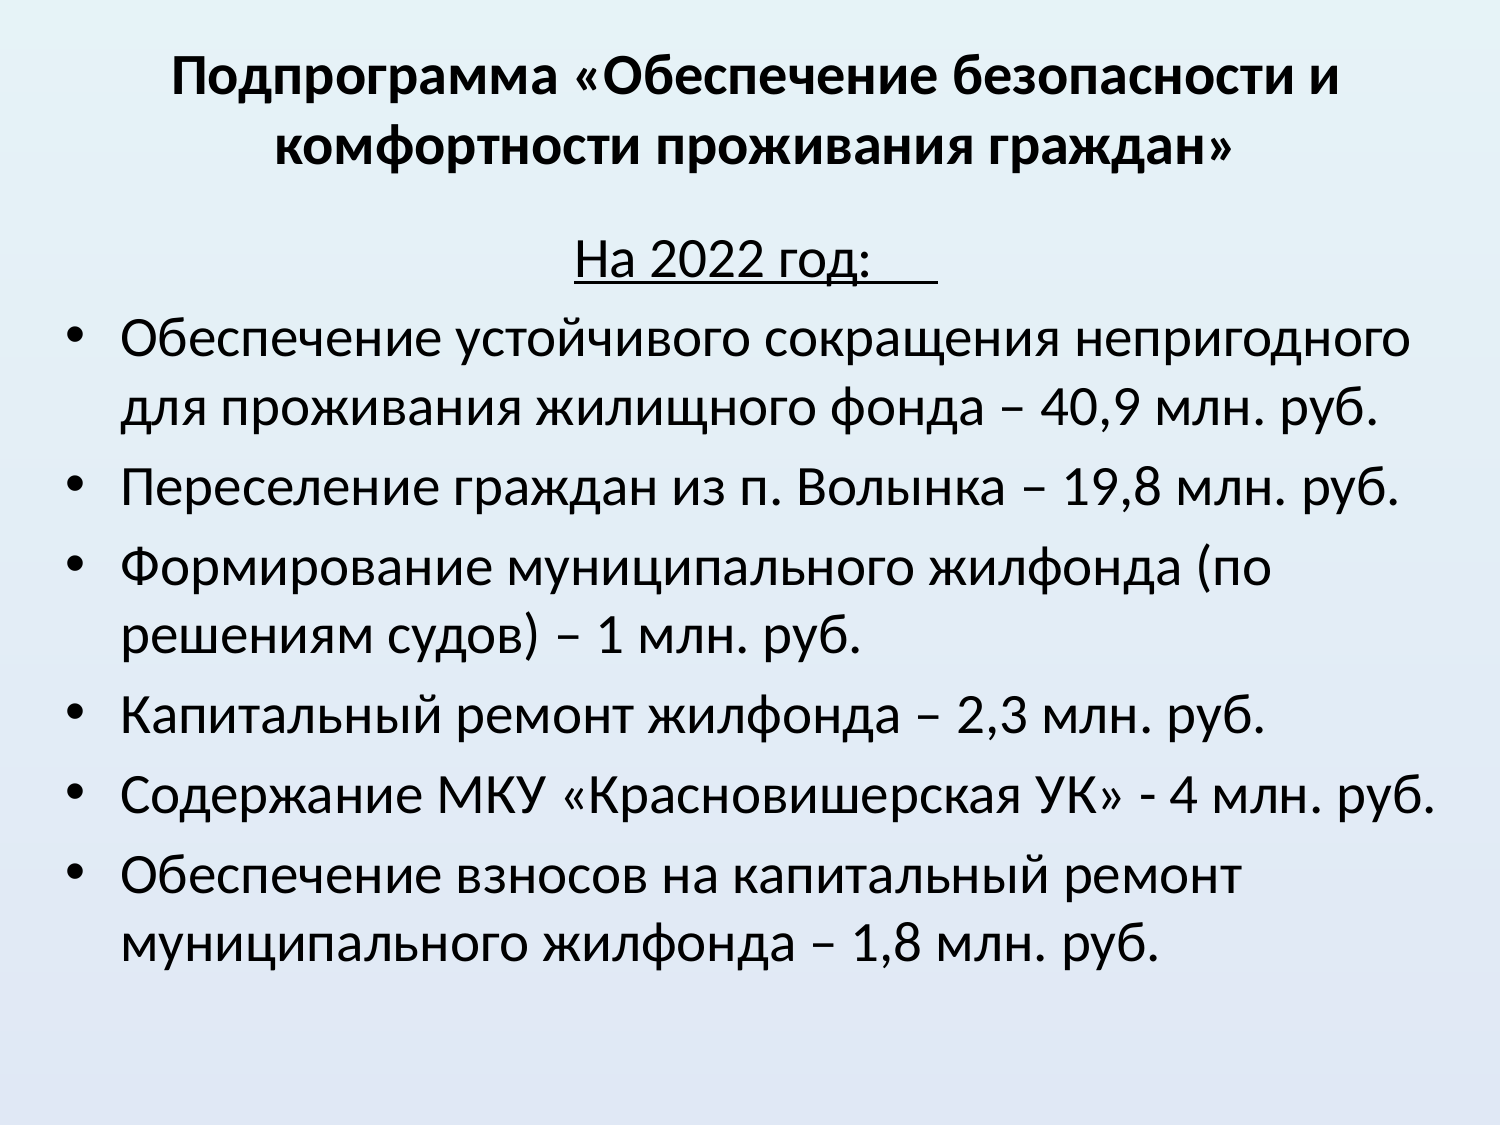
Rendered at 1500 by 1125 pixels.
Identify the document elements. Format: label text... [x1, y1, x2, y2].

list На 2022 год: Обеспечение устойчивого сокращения непригодного для проживания жилищного фонда – 40,9 млн. руб. Переселение граждан из п. Волынка – 19,8 млн. руб. Формирование муниципального жилфонда (по решениям судов) – 1 млн. руб. Капитальный ремонт жилфонда – 2,3 млн. руб. Содержание МКУ «Красновишерская УК» - 4 млн. руб. Обеспечение взносов на капитальный ремонт муниципального жилфонда – 1,8 млн. руб. [50, 212, 1463, 1055]
title Подпрограмма «Обеспечение безопасности и комфортности проживания граждан» [37, 24, 1475, 188]
